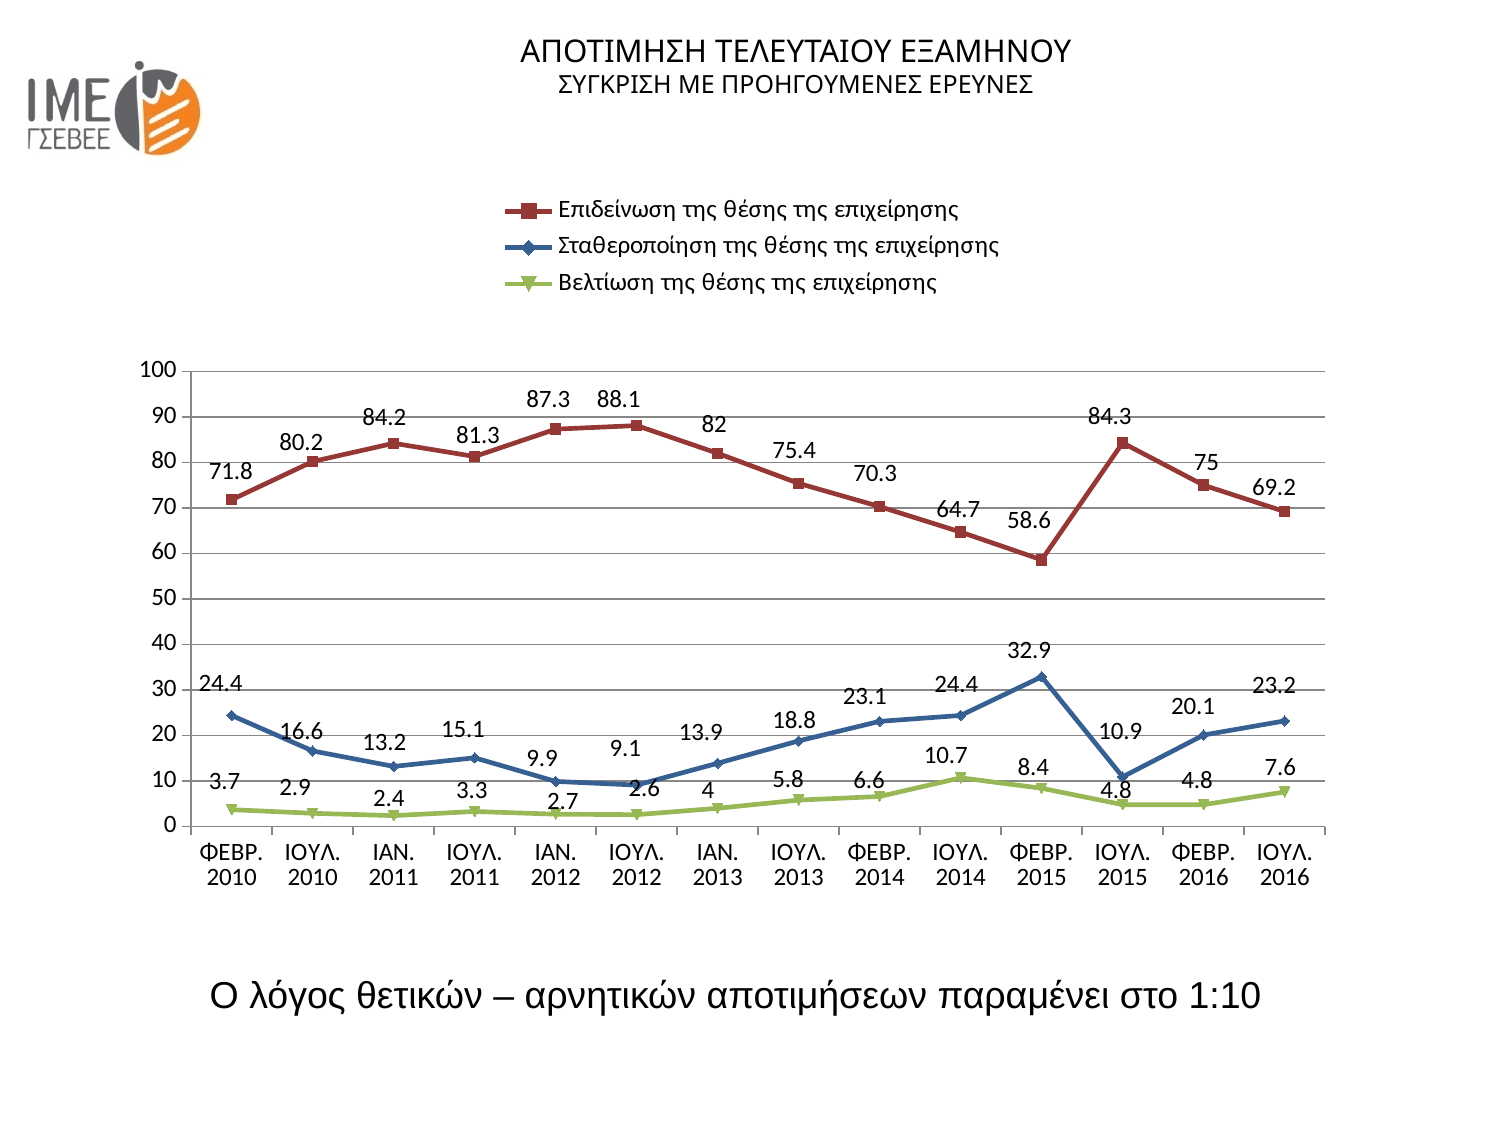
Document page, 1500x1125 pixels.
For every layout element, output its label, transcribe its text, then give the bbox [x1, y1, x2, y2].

chart [105, 187, 1407, 968]
text_box Ο λόγος θετικών – αρνητικών αποτιμήσεων παραμένει στο 1:10 [194, 975, 1353, 1024]
title ΑΠΟΤΙΜΗΣΗ ΤΕΛΕΥΤΑΙΟΥ ΕΞΑΜΗΝΟΥ ΣΥΓΚΡΙΣΗ ΜΕ ΠΡΟΗΓΟΥΜΕΝΕΣ ΕΡΕΥΝΕΣ [187, 23, 1406, 136]
picture [17, 44, 207, 177]
